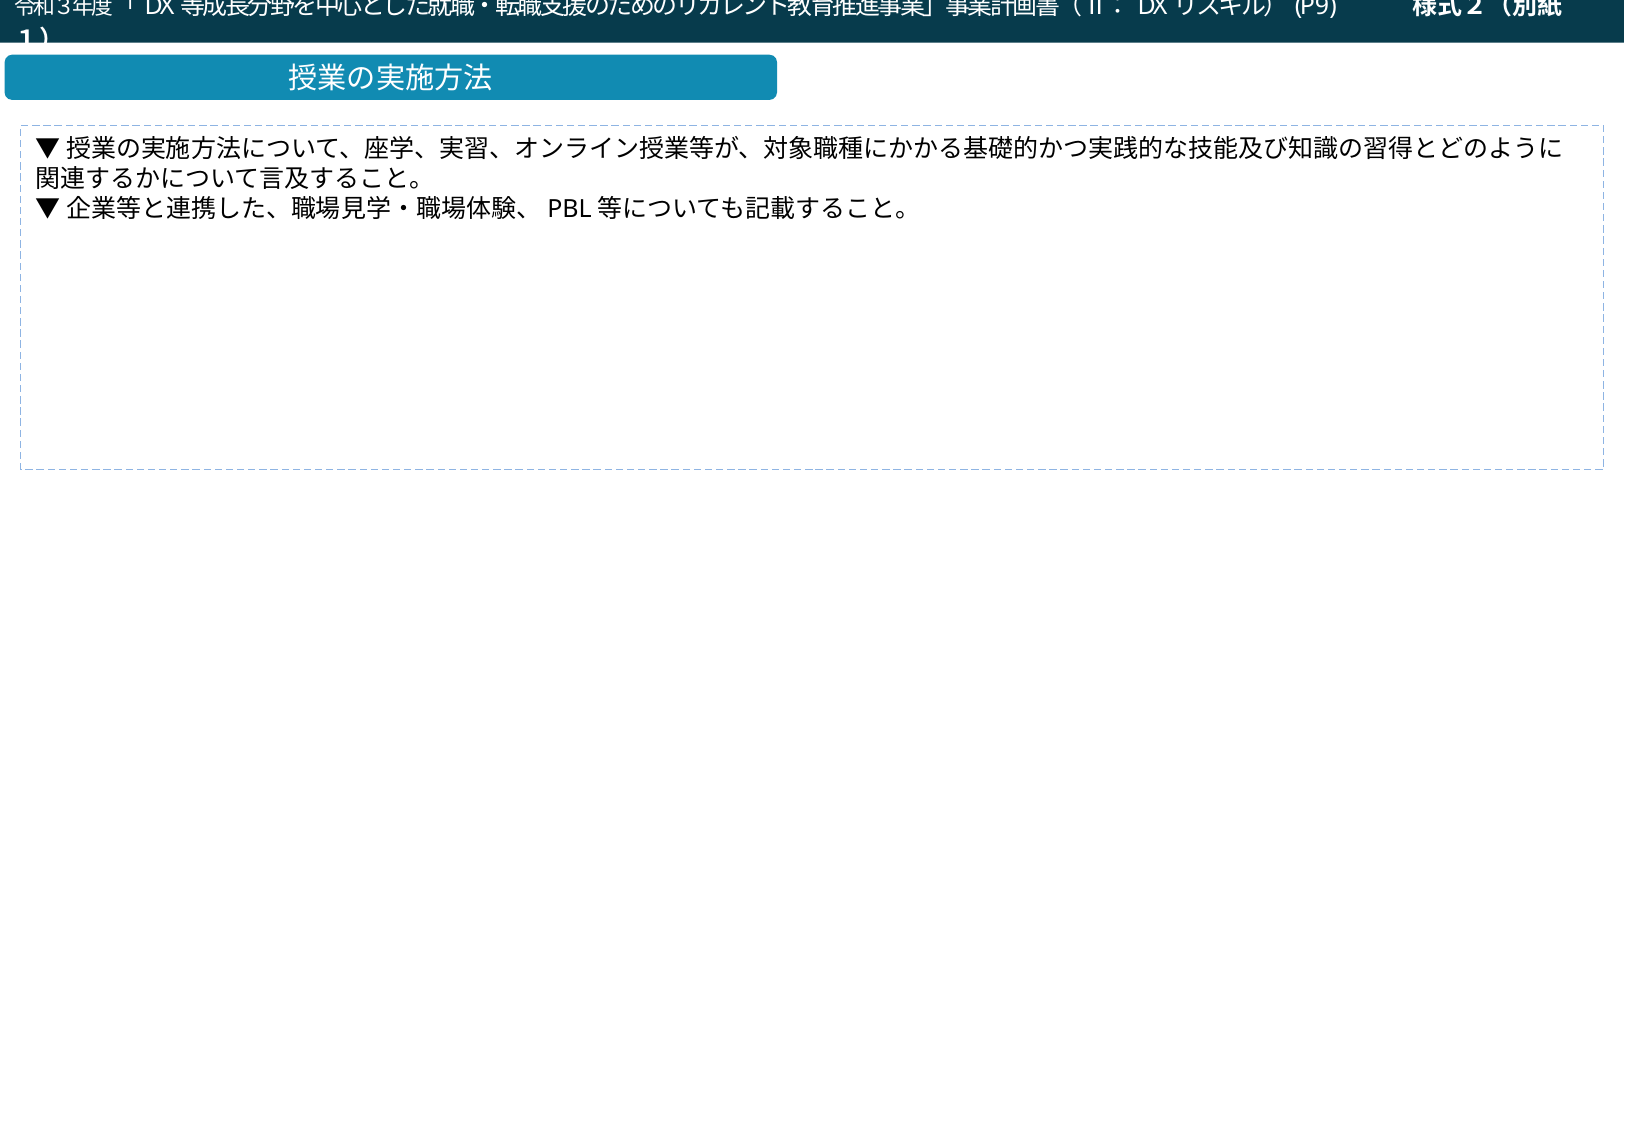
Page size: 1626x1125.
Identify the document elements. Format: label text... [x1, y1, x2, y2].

text_box 令和３年度「DX等成長分野を中心とした就職・転職支援のためのリカレント教育推進事業」事業計画書（ Ⅱ：DXリスキル）(P9) 様式２（別紙１） [0, 0, 1625, 45]
text_box ▼授業の実施方法について、座学、実習、オンライン授業等が、対象職種にかかる基礎的かつ実践的な技能及び知識の習得とどのように関連するかについて言及すること。 ▼企業等と連携した、職場見学・職場体験、PBL等についても記載すること。 [20, 125, 1604, 470]
text_box 令和２年度「就職・転職支援のための大学リカレント教育推進事業（就職・転職支援のためのリカレント教育プログラムの開発・実施）」事業計画書（a：求職支援）(P9) [0, 45, 1463, 77]
text_box 授業の実施方法 [2, 77, 780, 103]
